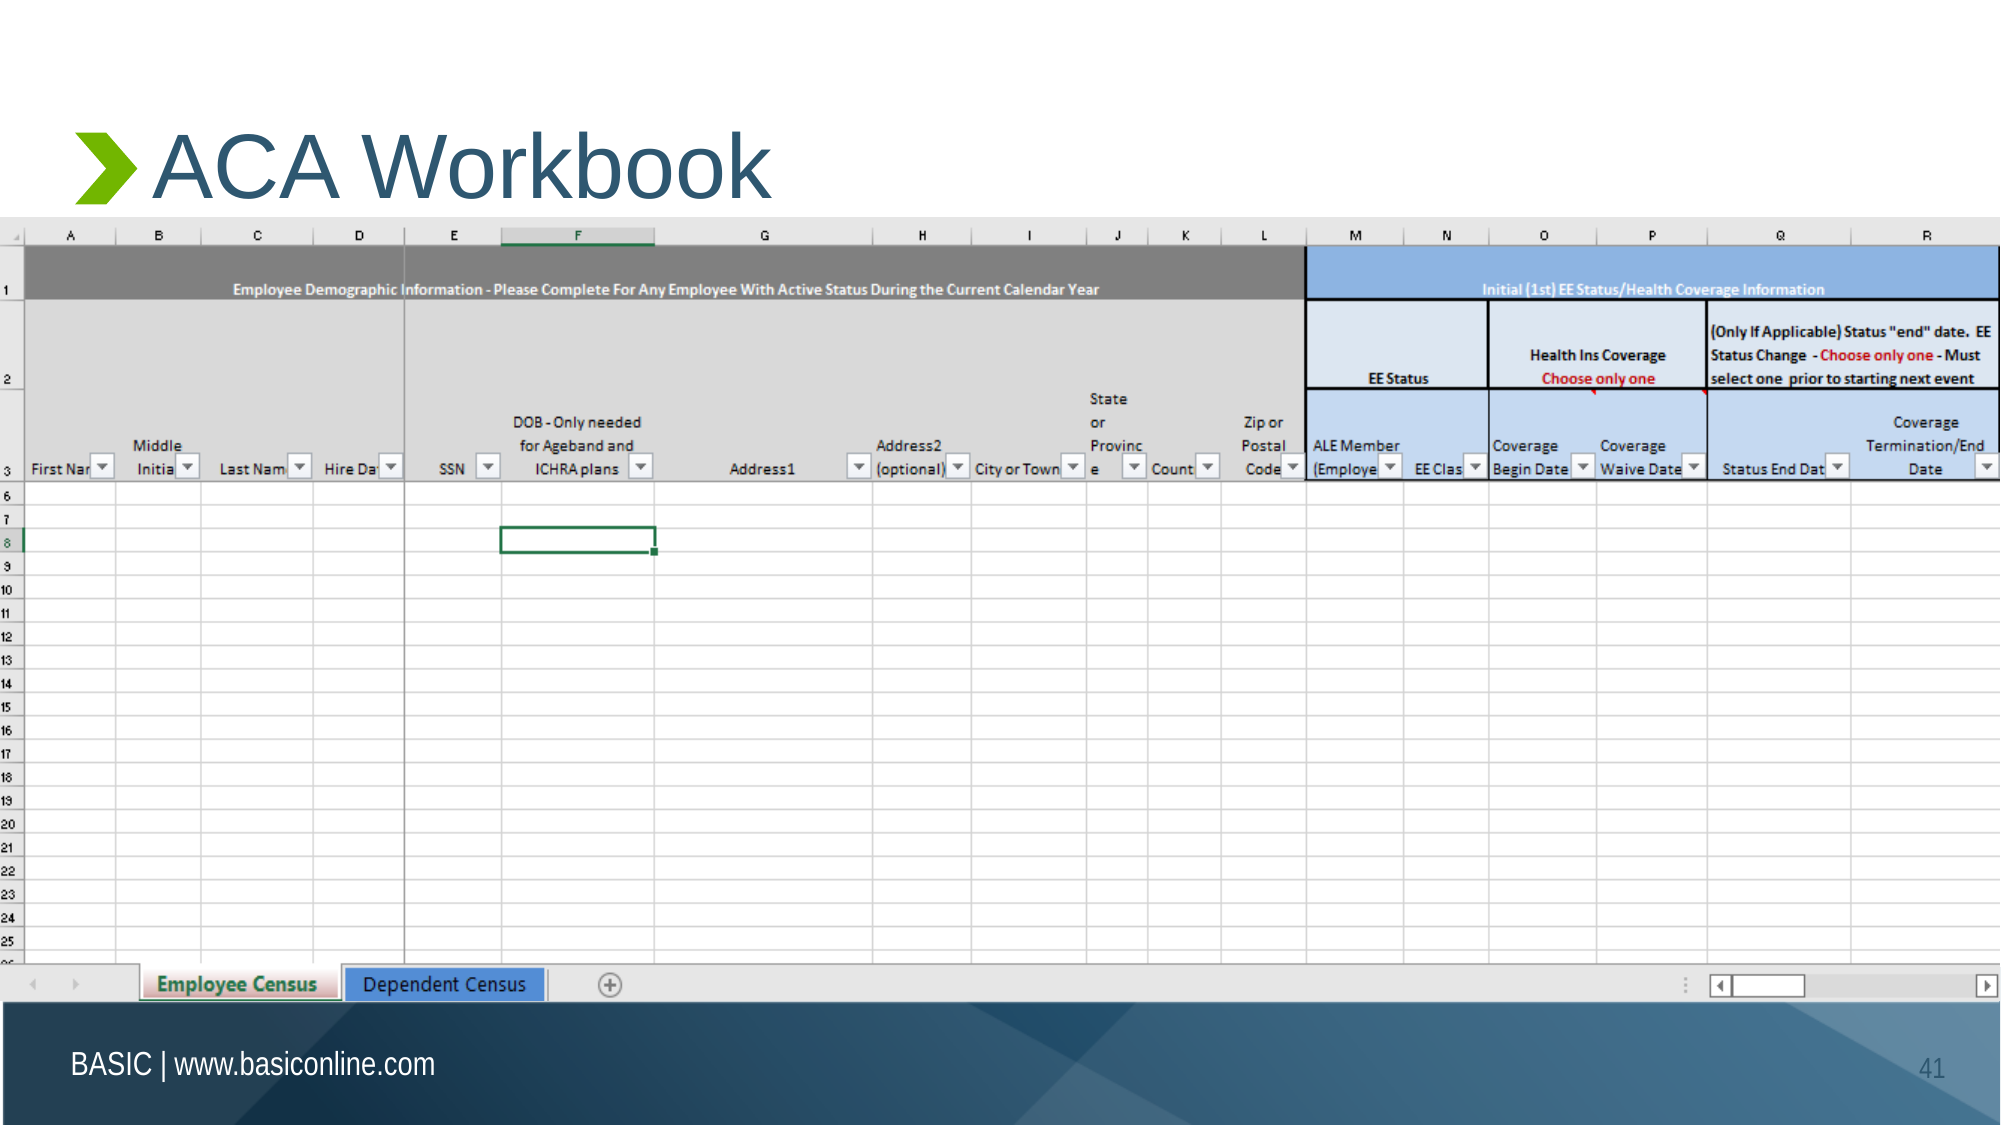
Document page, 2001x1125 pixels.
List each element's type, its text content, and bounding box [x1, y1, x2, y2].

title ACA Workbook [137, 59, 1863, 217]
picture [0, 217, 2001, 1125]
